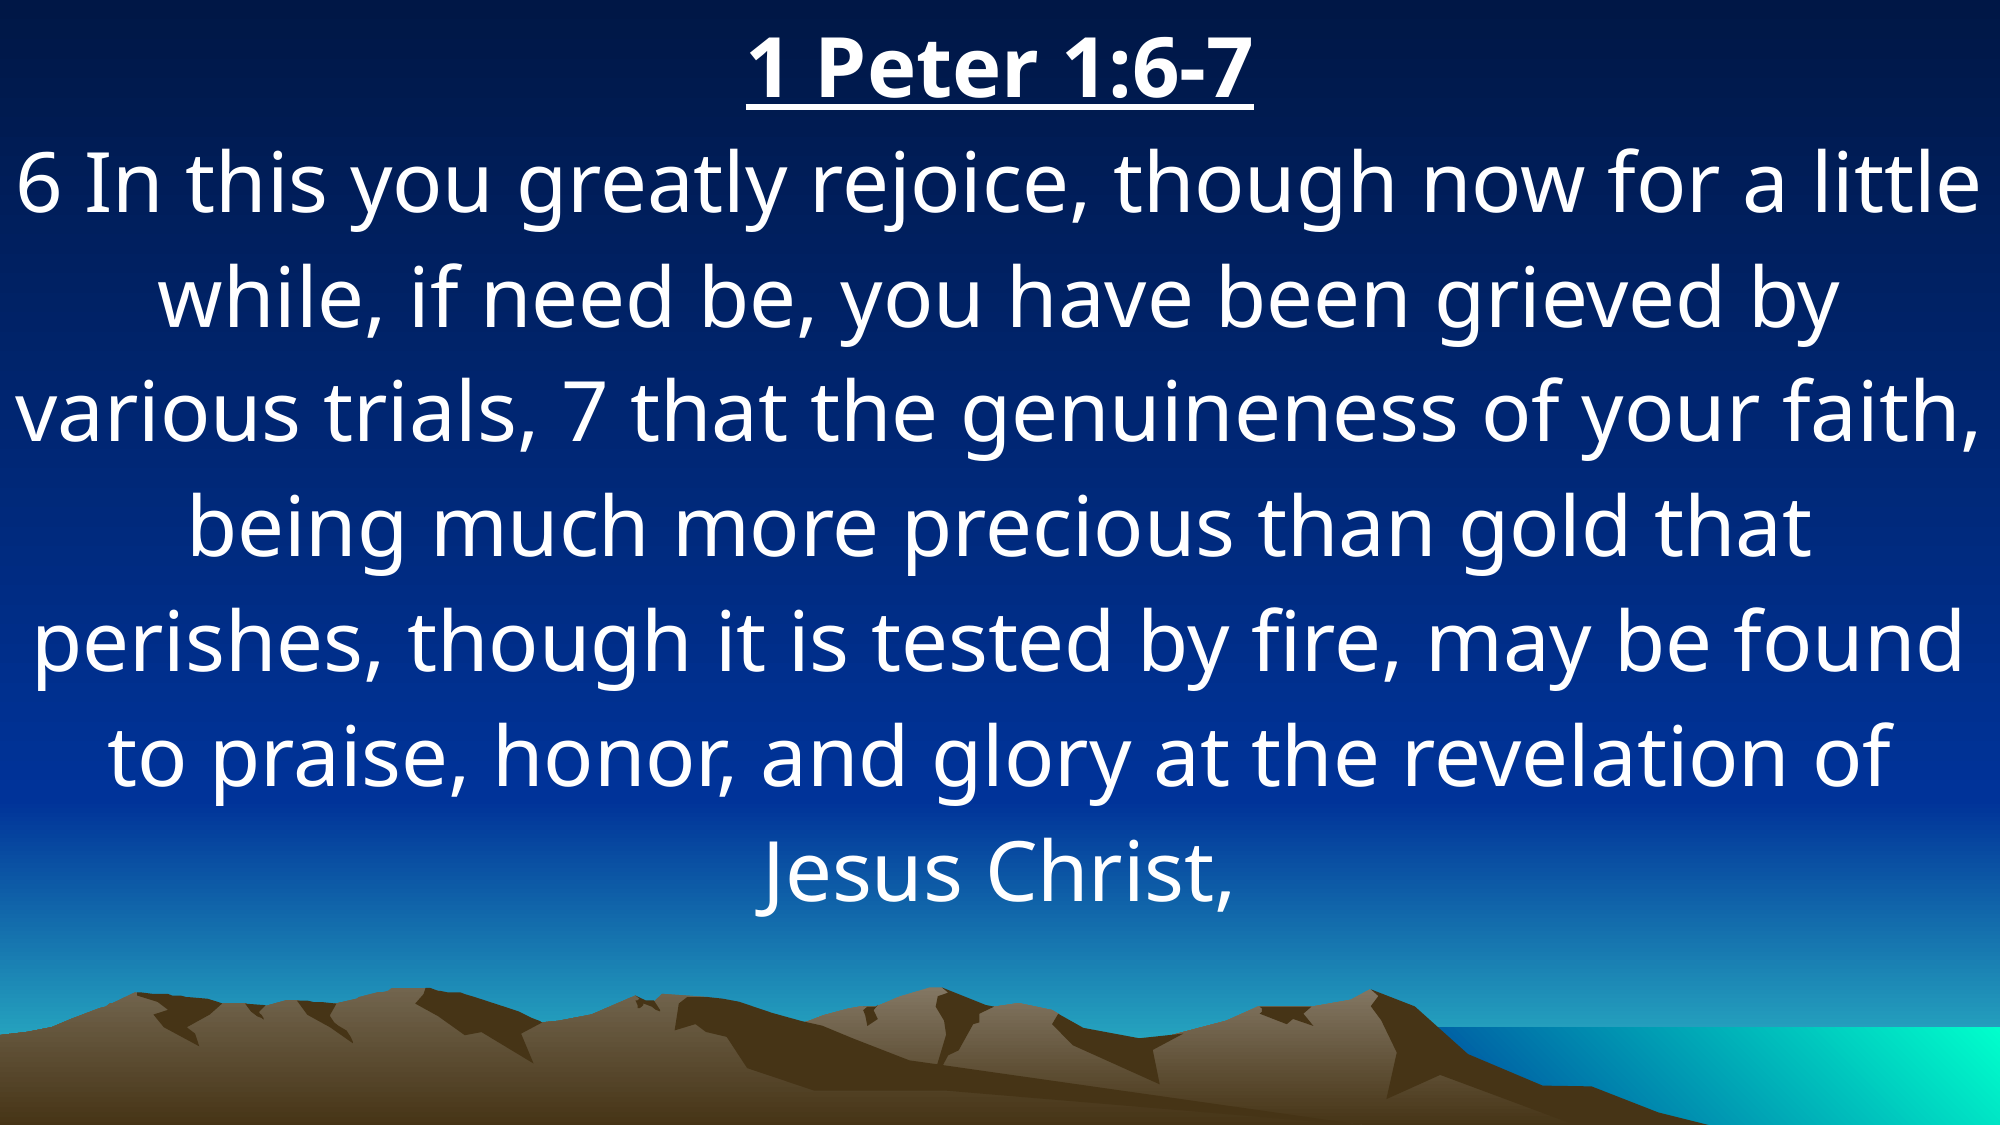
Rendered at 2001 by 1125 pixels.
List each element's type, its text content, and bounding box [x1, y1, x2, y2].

text_box 1 Peter 1:6-7 6 In this you greatly rejoice, though now for a little while, if need be, you have been grieved by various trials, 7 that the genuineness of your faith, being much more precious than gold that perishes, though it is tested by fire, may be found to praise, honor, and glory at the revelation of Jesus Christ, [0, 0, 2000, 900]
